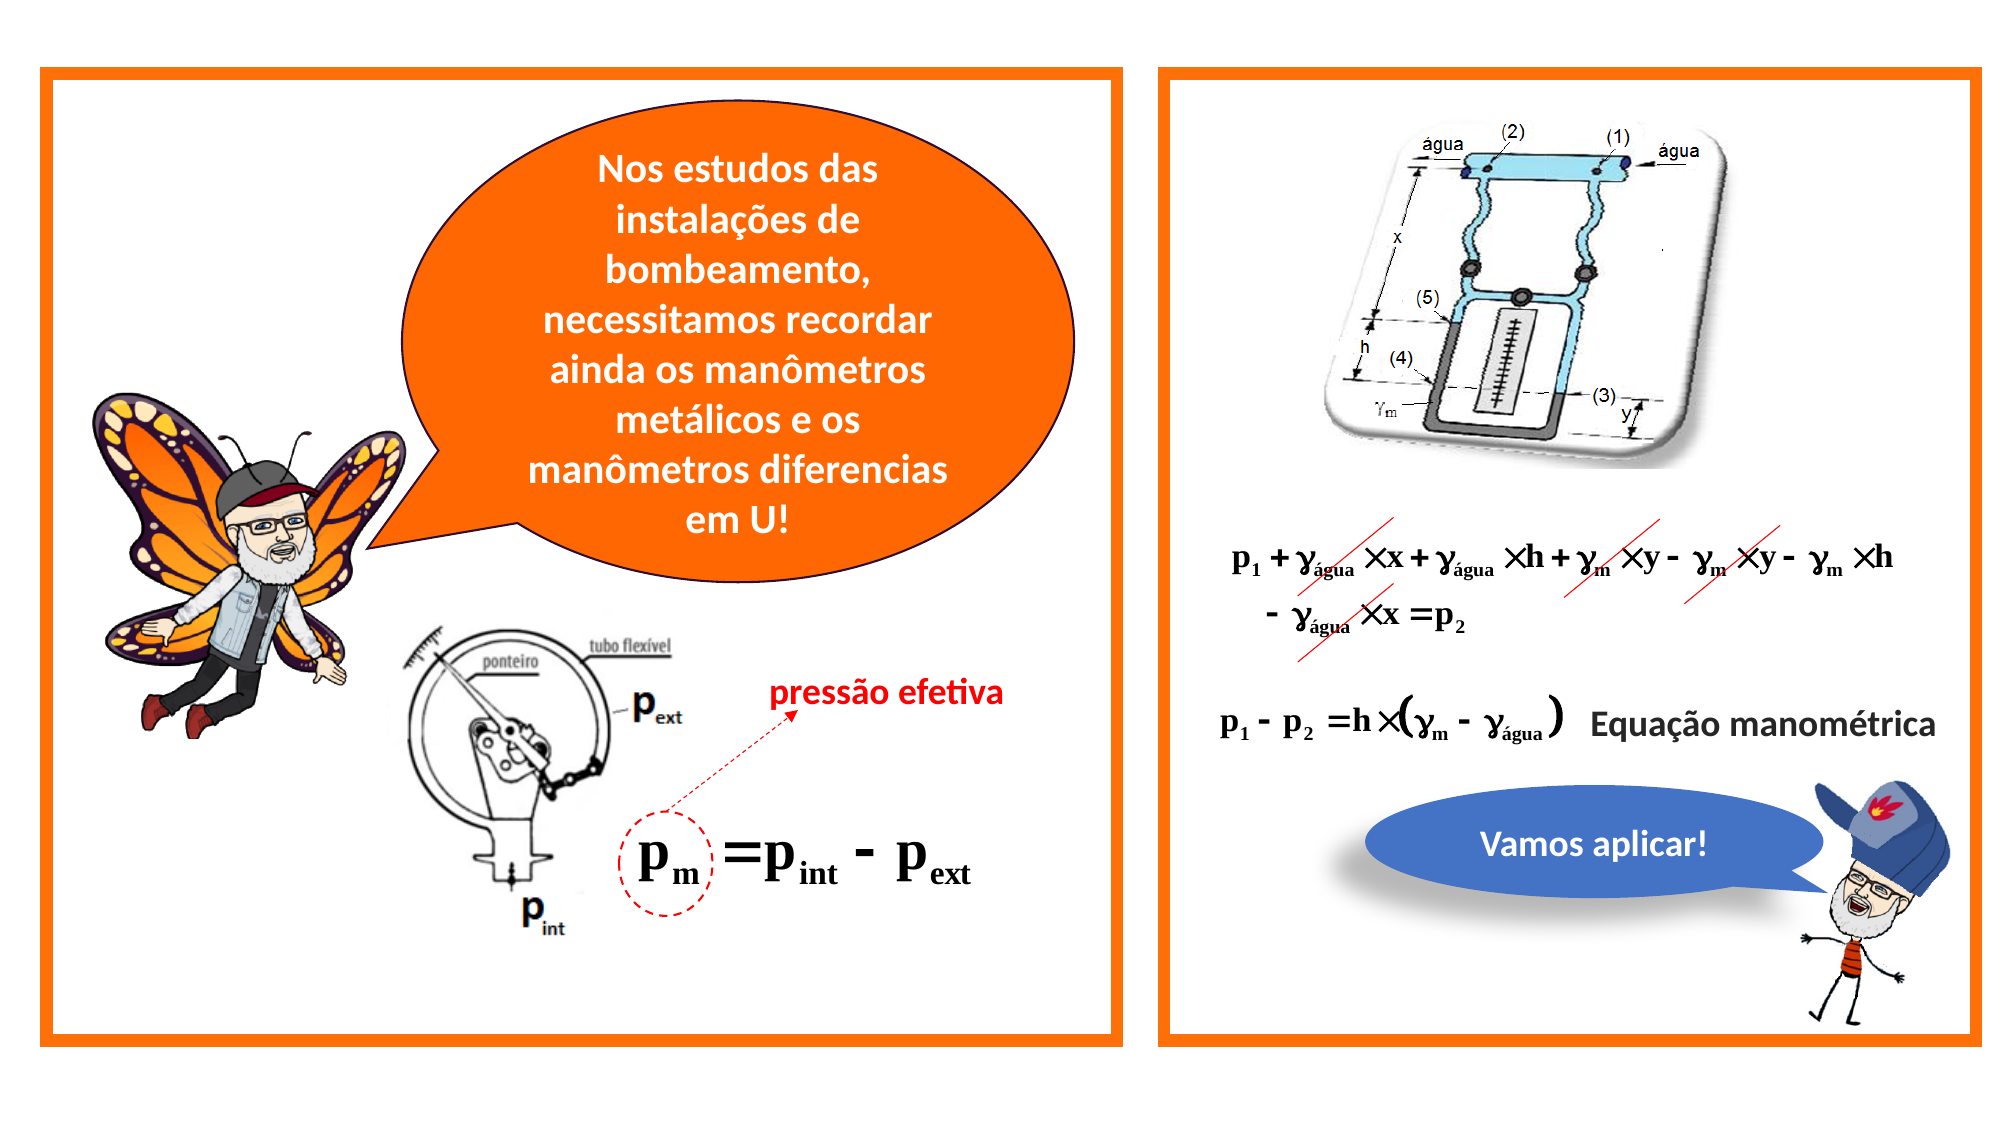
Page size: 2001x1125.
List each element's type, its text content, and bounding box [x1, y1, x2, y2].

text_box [631, 811, 983, 899]
text_box Vamos aplicar! [1364, 783, 1795, 900]
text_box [1216, 689, 1567, 754]
text_box [1163, 72, 1977, 1041]
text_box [1297, 517, 1394, 583]
picture [1795, 772, 1958, 1032]
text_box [1227, 533, 1297, 644]
text_box Equação manométrica [1575, 691, 1953, 752]
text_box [1394, 533, 1901, 644]
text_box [665, 709, 798, 812]
picture [78, 386, 713, 940]
text_box [45, 72, 1118, 1041]
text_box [1297, 583, 1394, 663]
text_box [1564, 519, 1660, 598]
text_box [1684, 525, 1781, 604]
picture [1321, 107, 1739, 469]
